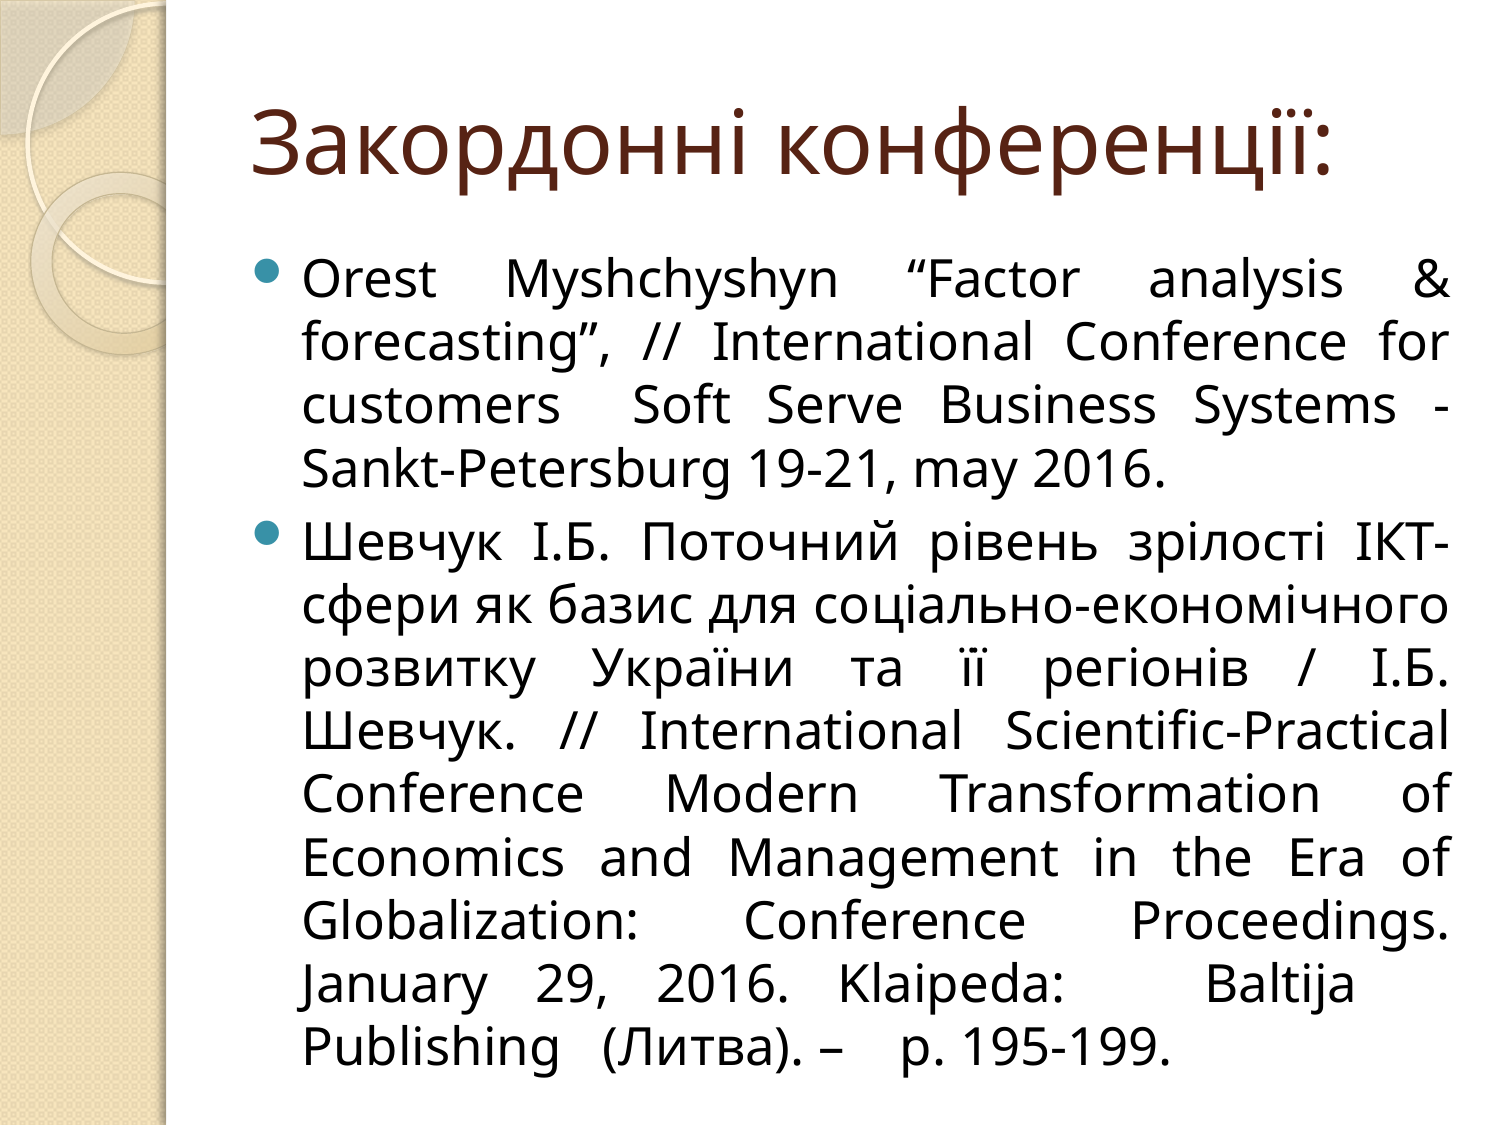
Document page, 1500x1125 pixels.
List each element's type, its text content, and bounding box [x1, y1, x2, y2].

title Закордонні конференції: [235, 45, 1466, 233]
list Orest Myshchyshyn “Factor analysis & forecasting”, // International Conference for customers Soft Serve Business Systems -Sankt-Petersburg 19-21, may 2016. Шевчук І.Б. Поточний рівень зрілості ІКТ-сфери як базис для соціально-економічного розвитку України та її регіонів / І.Б. Шевчук. // International Scientific-Practical Conference Modern Transformation of Economics and Management in the Era of Globalization: Conference Proceedings. January 29, 2016. Klaipeda: Baltija Publishing (Литва). – р. 195-199. [235, 237, 1466, 1125]
